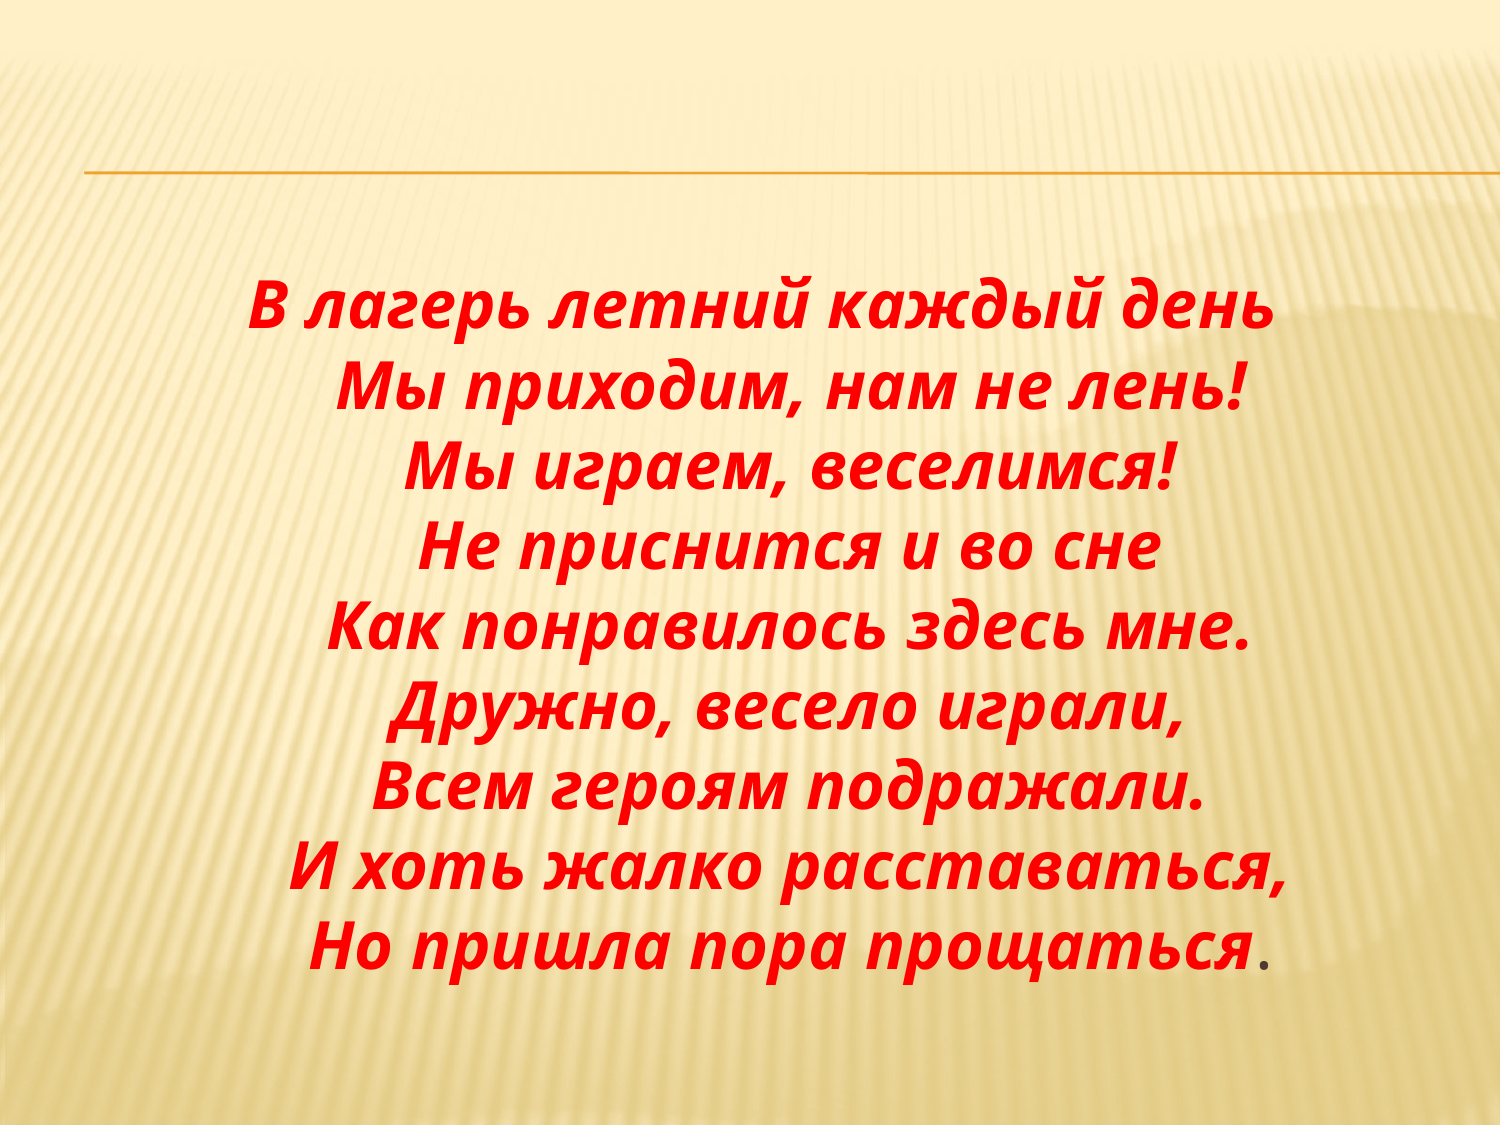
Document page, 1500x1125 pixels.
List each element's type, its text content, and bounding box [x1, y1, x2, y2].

list В лагерь летний каждый день Мы приходим, нам не лень! Мы играем, веселимся! Не приснится и во сне Как понравилось здесь мне. Дружно, весело играли, Всем героям подражали. И хоть жалко расставаться, Но пришла пора прощаться. [50, 254, 1475, 998]
